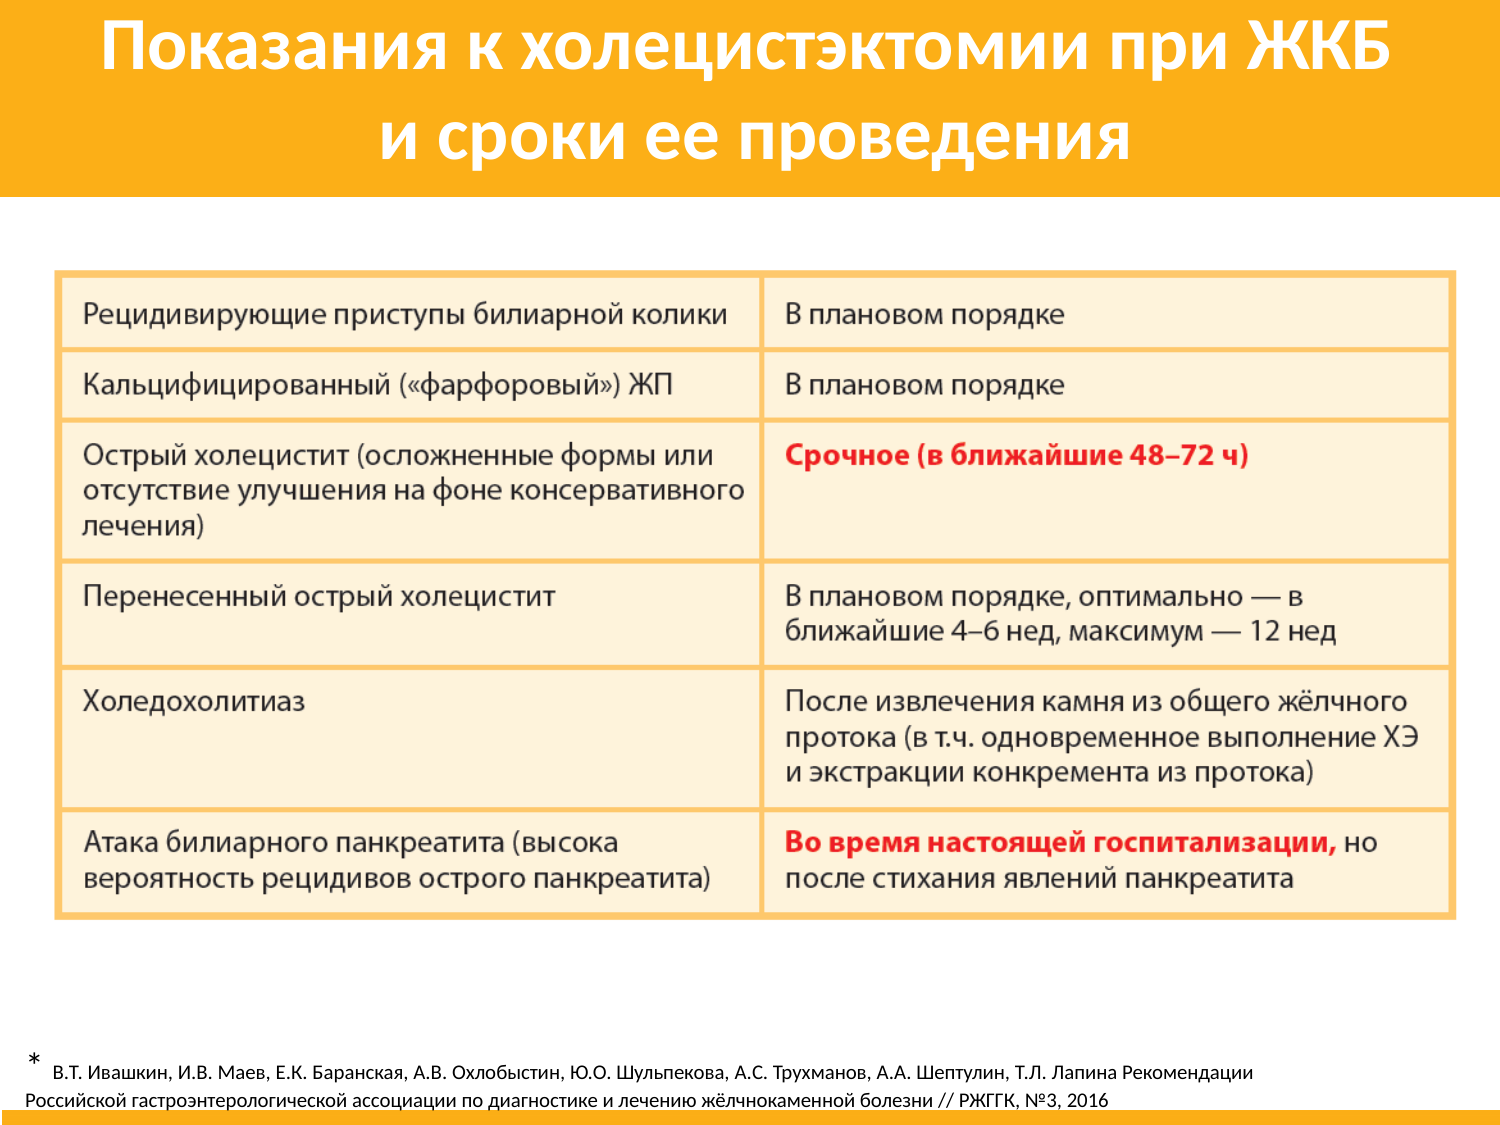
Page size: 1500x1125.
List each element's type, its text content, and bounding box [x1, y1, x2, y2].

picture [0, 0, 1500, 197]
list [29, 255, 1473, 929]
title Показания к холецистэктомии при ЖКБ и сроки ее проведения [11, 4, 1500, 166]
picture [2, 1110, 1500, 1125]
text_box * В.Т. Ивашкин, И.В. Маев, Е.К. Баранская, А.В. Охлобыстин, Ю.О. Шульпекова, А.С. Трухманов, А.А. Шептулин, Т.Л. Лапина Рекомендации Российской гастроэнтерологической ассоциации по диагностике и лечению жёлчнокаменной болезни // РЖГГК, №3, 2016 [10, 1034, 1274, 1120]
